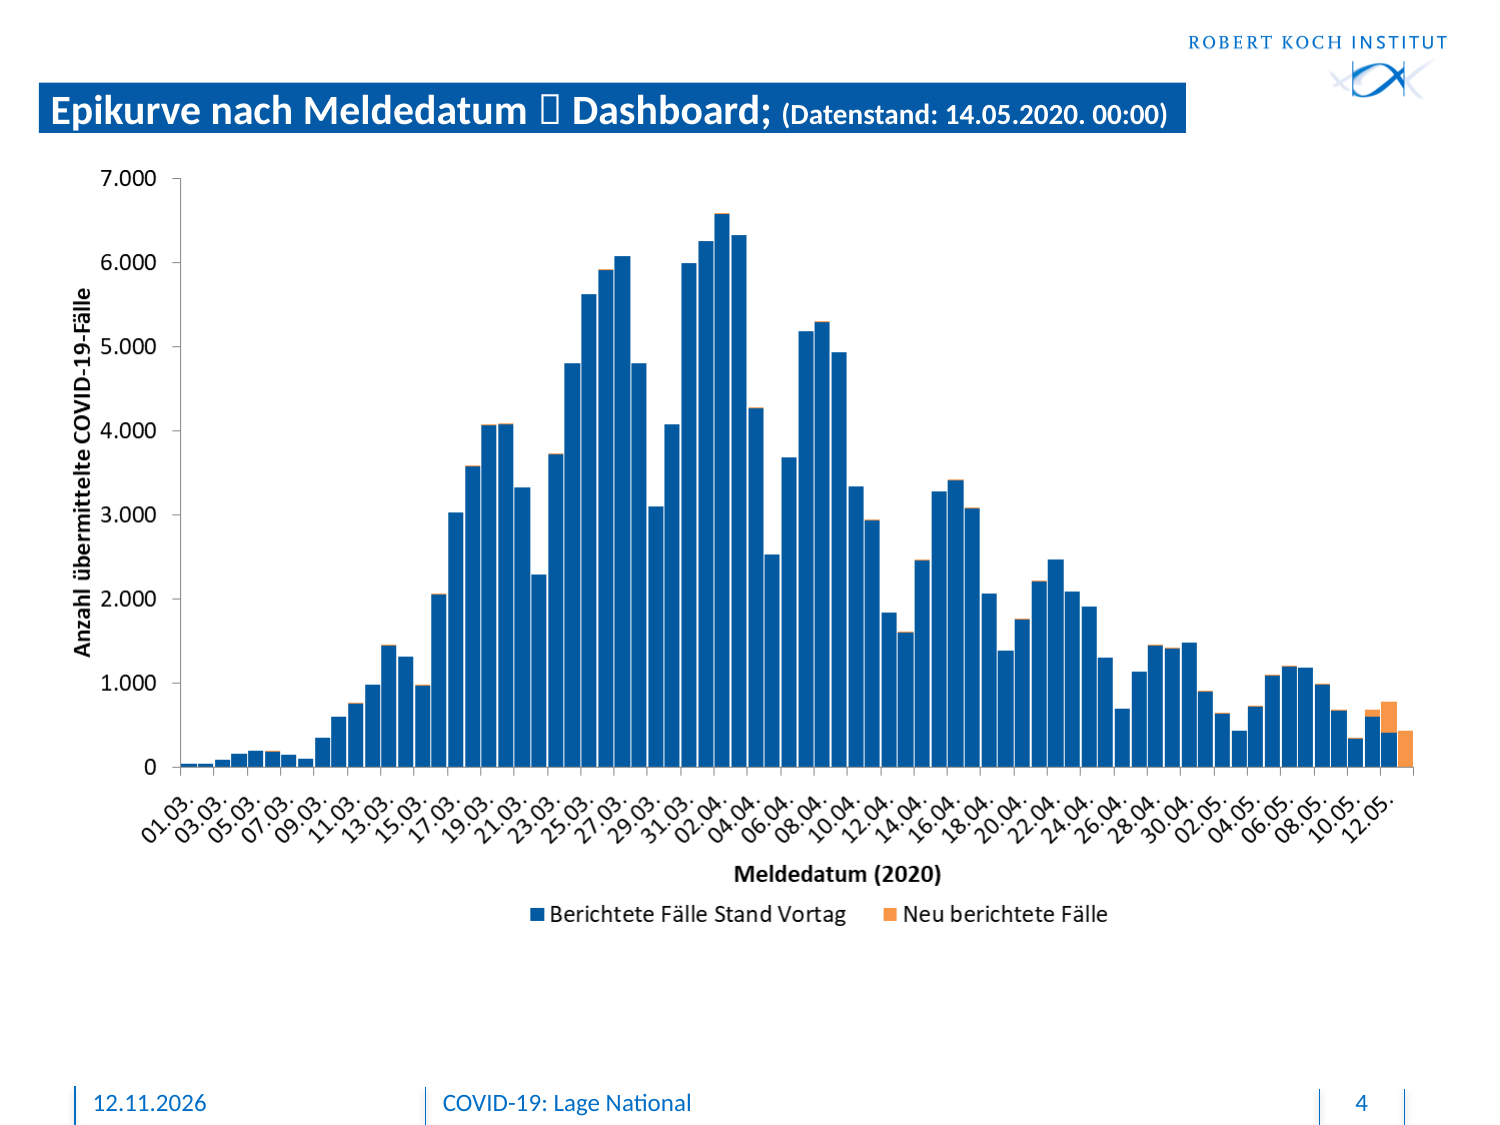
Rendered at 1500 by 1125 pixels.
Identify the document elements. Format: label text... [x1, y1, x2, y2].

title Epikurve nach Meldedatum  Dashboard; (Datenstand: 14.05.2020. 00:00) [38, 82, 1186, 133]
slide_number 4 [1321, 1086, 1403, 1119]
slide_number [92, 1086, 398, 1119]
picture [62, 162, 1438, 963]
picture [1182, 29, 1454, 109]
footer COVID-19: Lage National [442, 1086, 1293, 1119]
